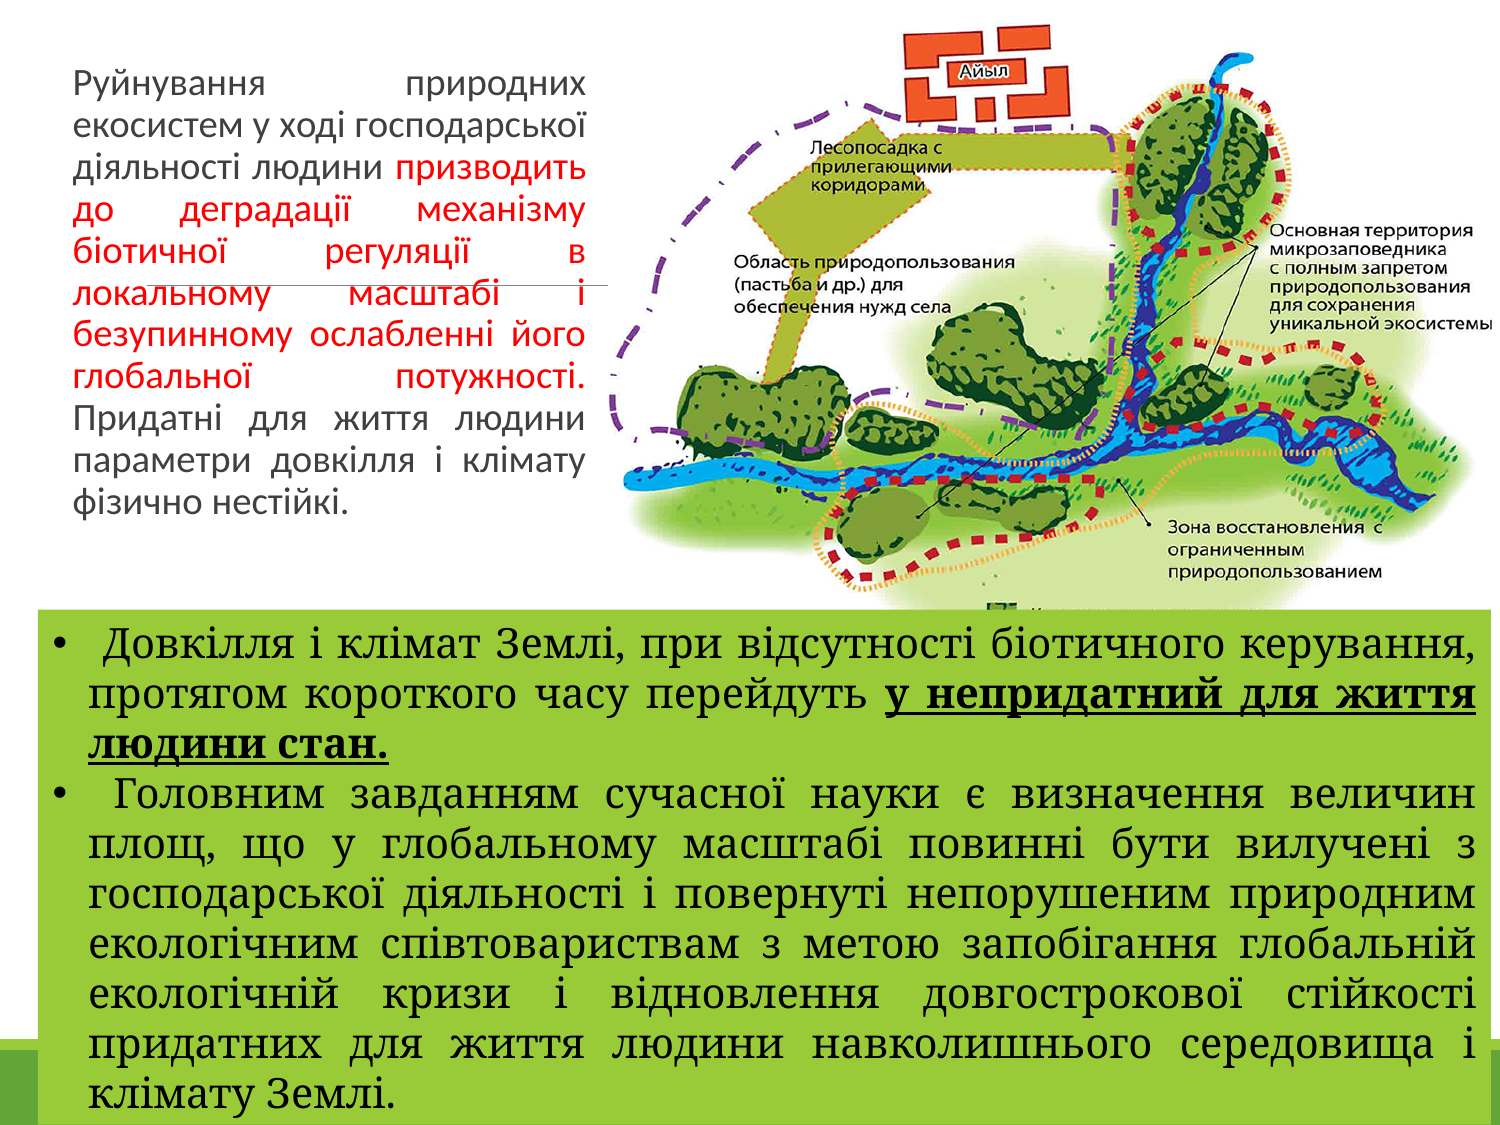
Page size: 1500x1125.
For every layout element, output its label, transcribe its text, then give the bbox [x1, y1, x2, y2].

list Руйнування природних екосистем у ході господарської діяльності людини призводить до деградації механізму біотичної регуляції в локальному масштабі і безупинному ослабленні його глобальної потужності. Придатні для життя людини параметри довкілля і клімату фізично нестійкі. [72, 54, 587, 570]
text_box Довкілля і клімат Землі, при відсутності біотичного керування, протягом короткого часу перейдуть у непридатний для життя людини стан. Головним завданням сучасної науки є визначення величин площ, що у глобальному масштабі повинні бути вилучені з господарської діяльності і повернуті непорушеним природним екологічним співтовариствам з метою запобігання глобальній екологічній кризи і відновлення довгострокової стійкості придатних для життя людини навколишнього середовища і клімату Землі. [37, 609, 1491, 1125]
picture [607, 22, 1492, 669]
